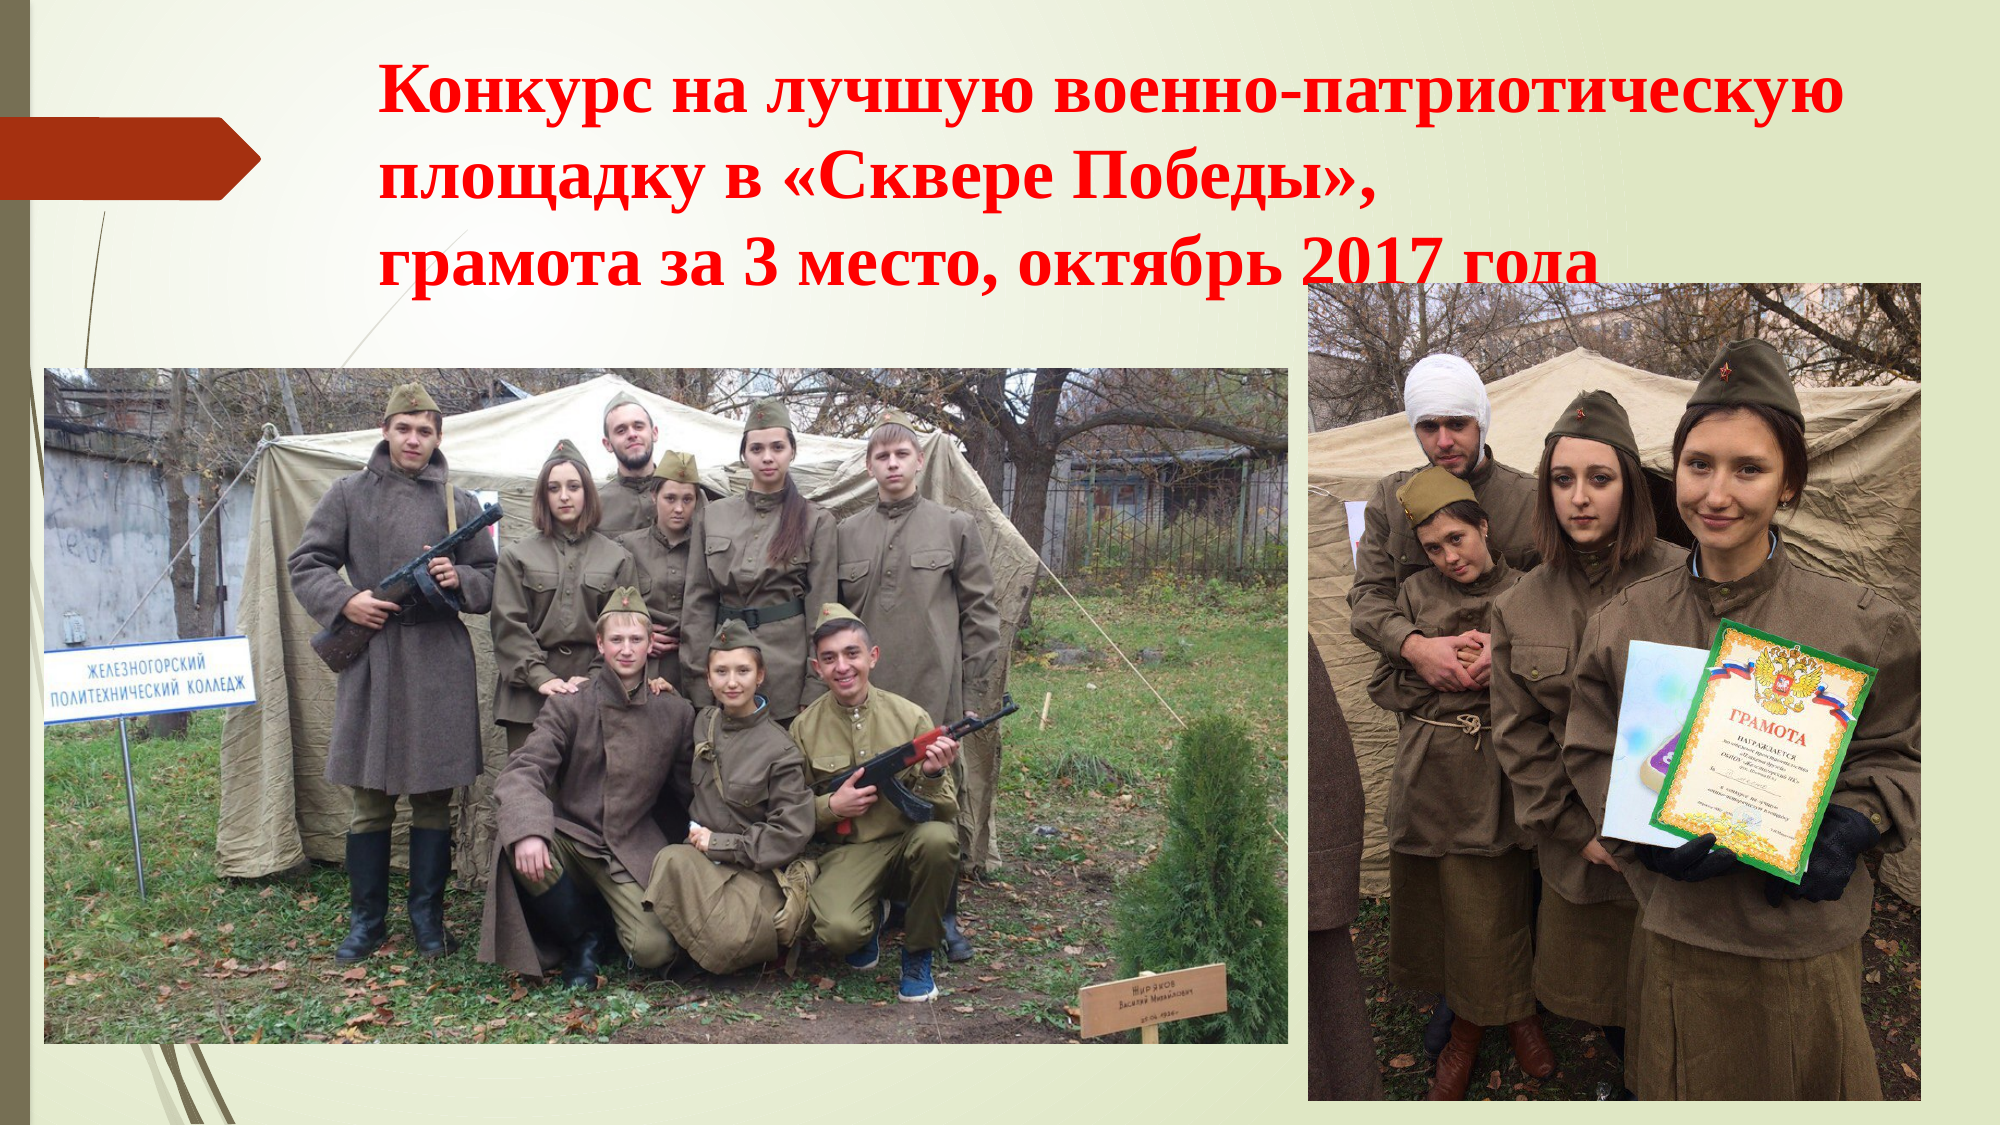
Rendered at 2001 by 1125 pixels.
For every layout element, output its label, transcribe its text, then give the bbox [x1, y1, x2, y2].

picture [43, 368, 1289, 1045]
title Конкурс на лучшую военно-патриотическую площадку в «Сквере Победы», грамота за 3 место, октябрь 2017 года [363, 33, 1888, 313]
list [1307, 283, 1921, 1101]
